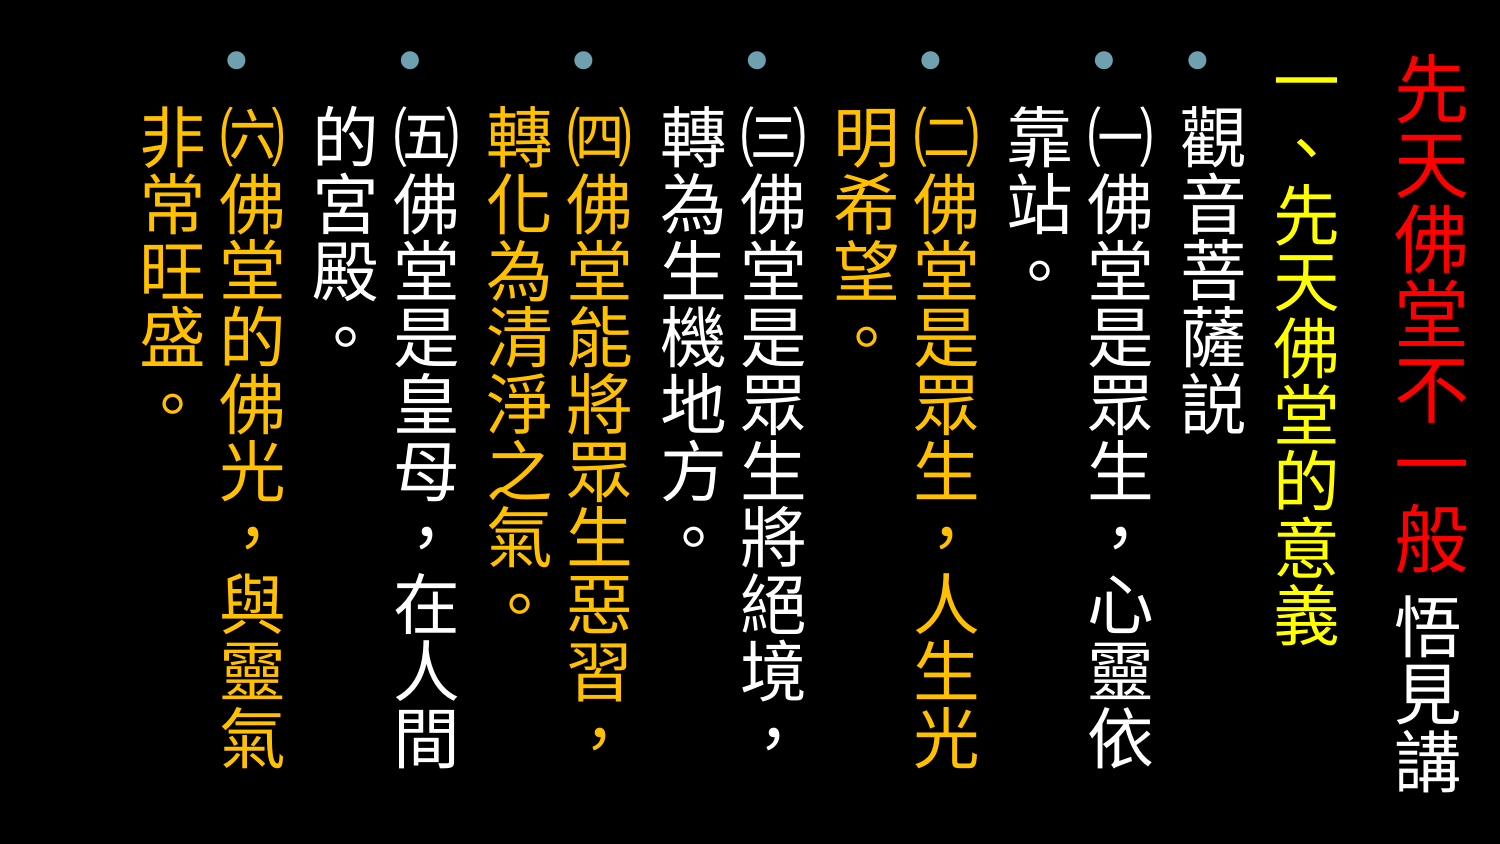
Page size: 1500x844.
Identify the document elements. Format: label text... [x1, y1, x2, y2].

title 先天佛堂不一般 悟見講 [1376, 27, 1483, 820]
list 一、先天佛堂的意義 觀音菩薩説 ㈠佛堂是眾生，心靈依靠站。 ㈡佛堂是眾生，人生光明希望。 ㈢佛堂是眾生將絕境，轉為生機地方。 ㈣佛堂能將眾生惡習，轉化為清淨之氣。 ㈤佛堂是皇母，在人間的宮殿。 ㈥佛堂的佛光，與靈氣非常旺盛。 [29, 27, 1365, 820]
